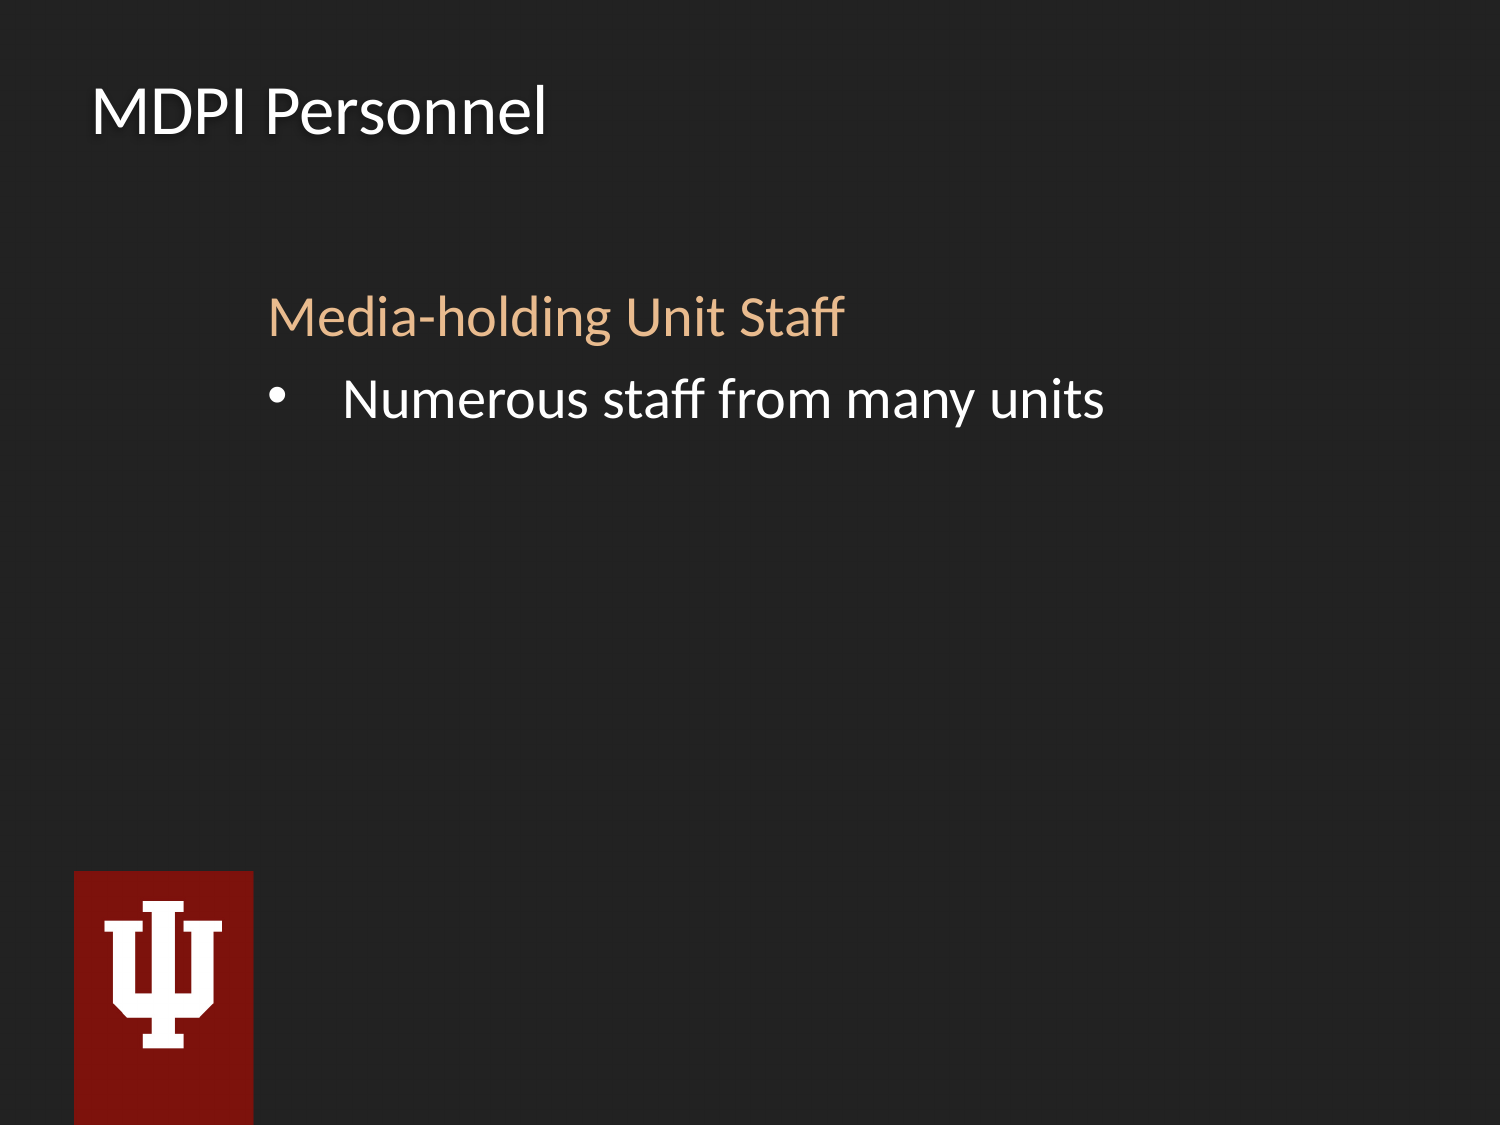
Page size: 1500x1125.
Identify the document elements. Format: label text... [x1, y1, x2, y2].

picture [0, 0, 1500, 1125]
list Media-holding Unit Staff Numerous staff from many units [252, 270, 1401, 973]
title MDPI Personnel [75, 16, 1425, 196]
